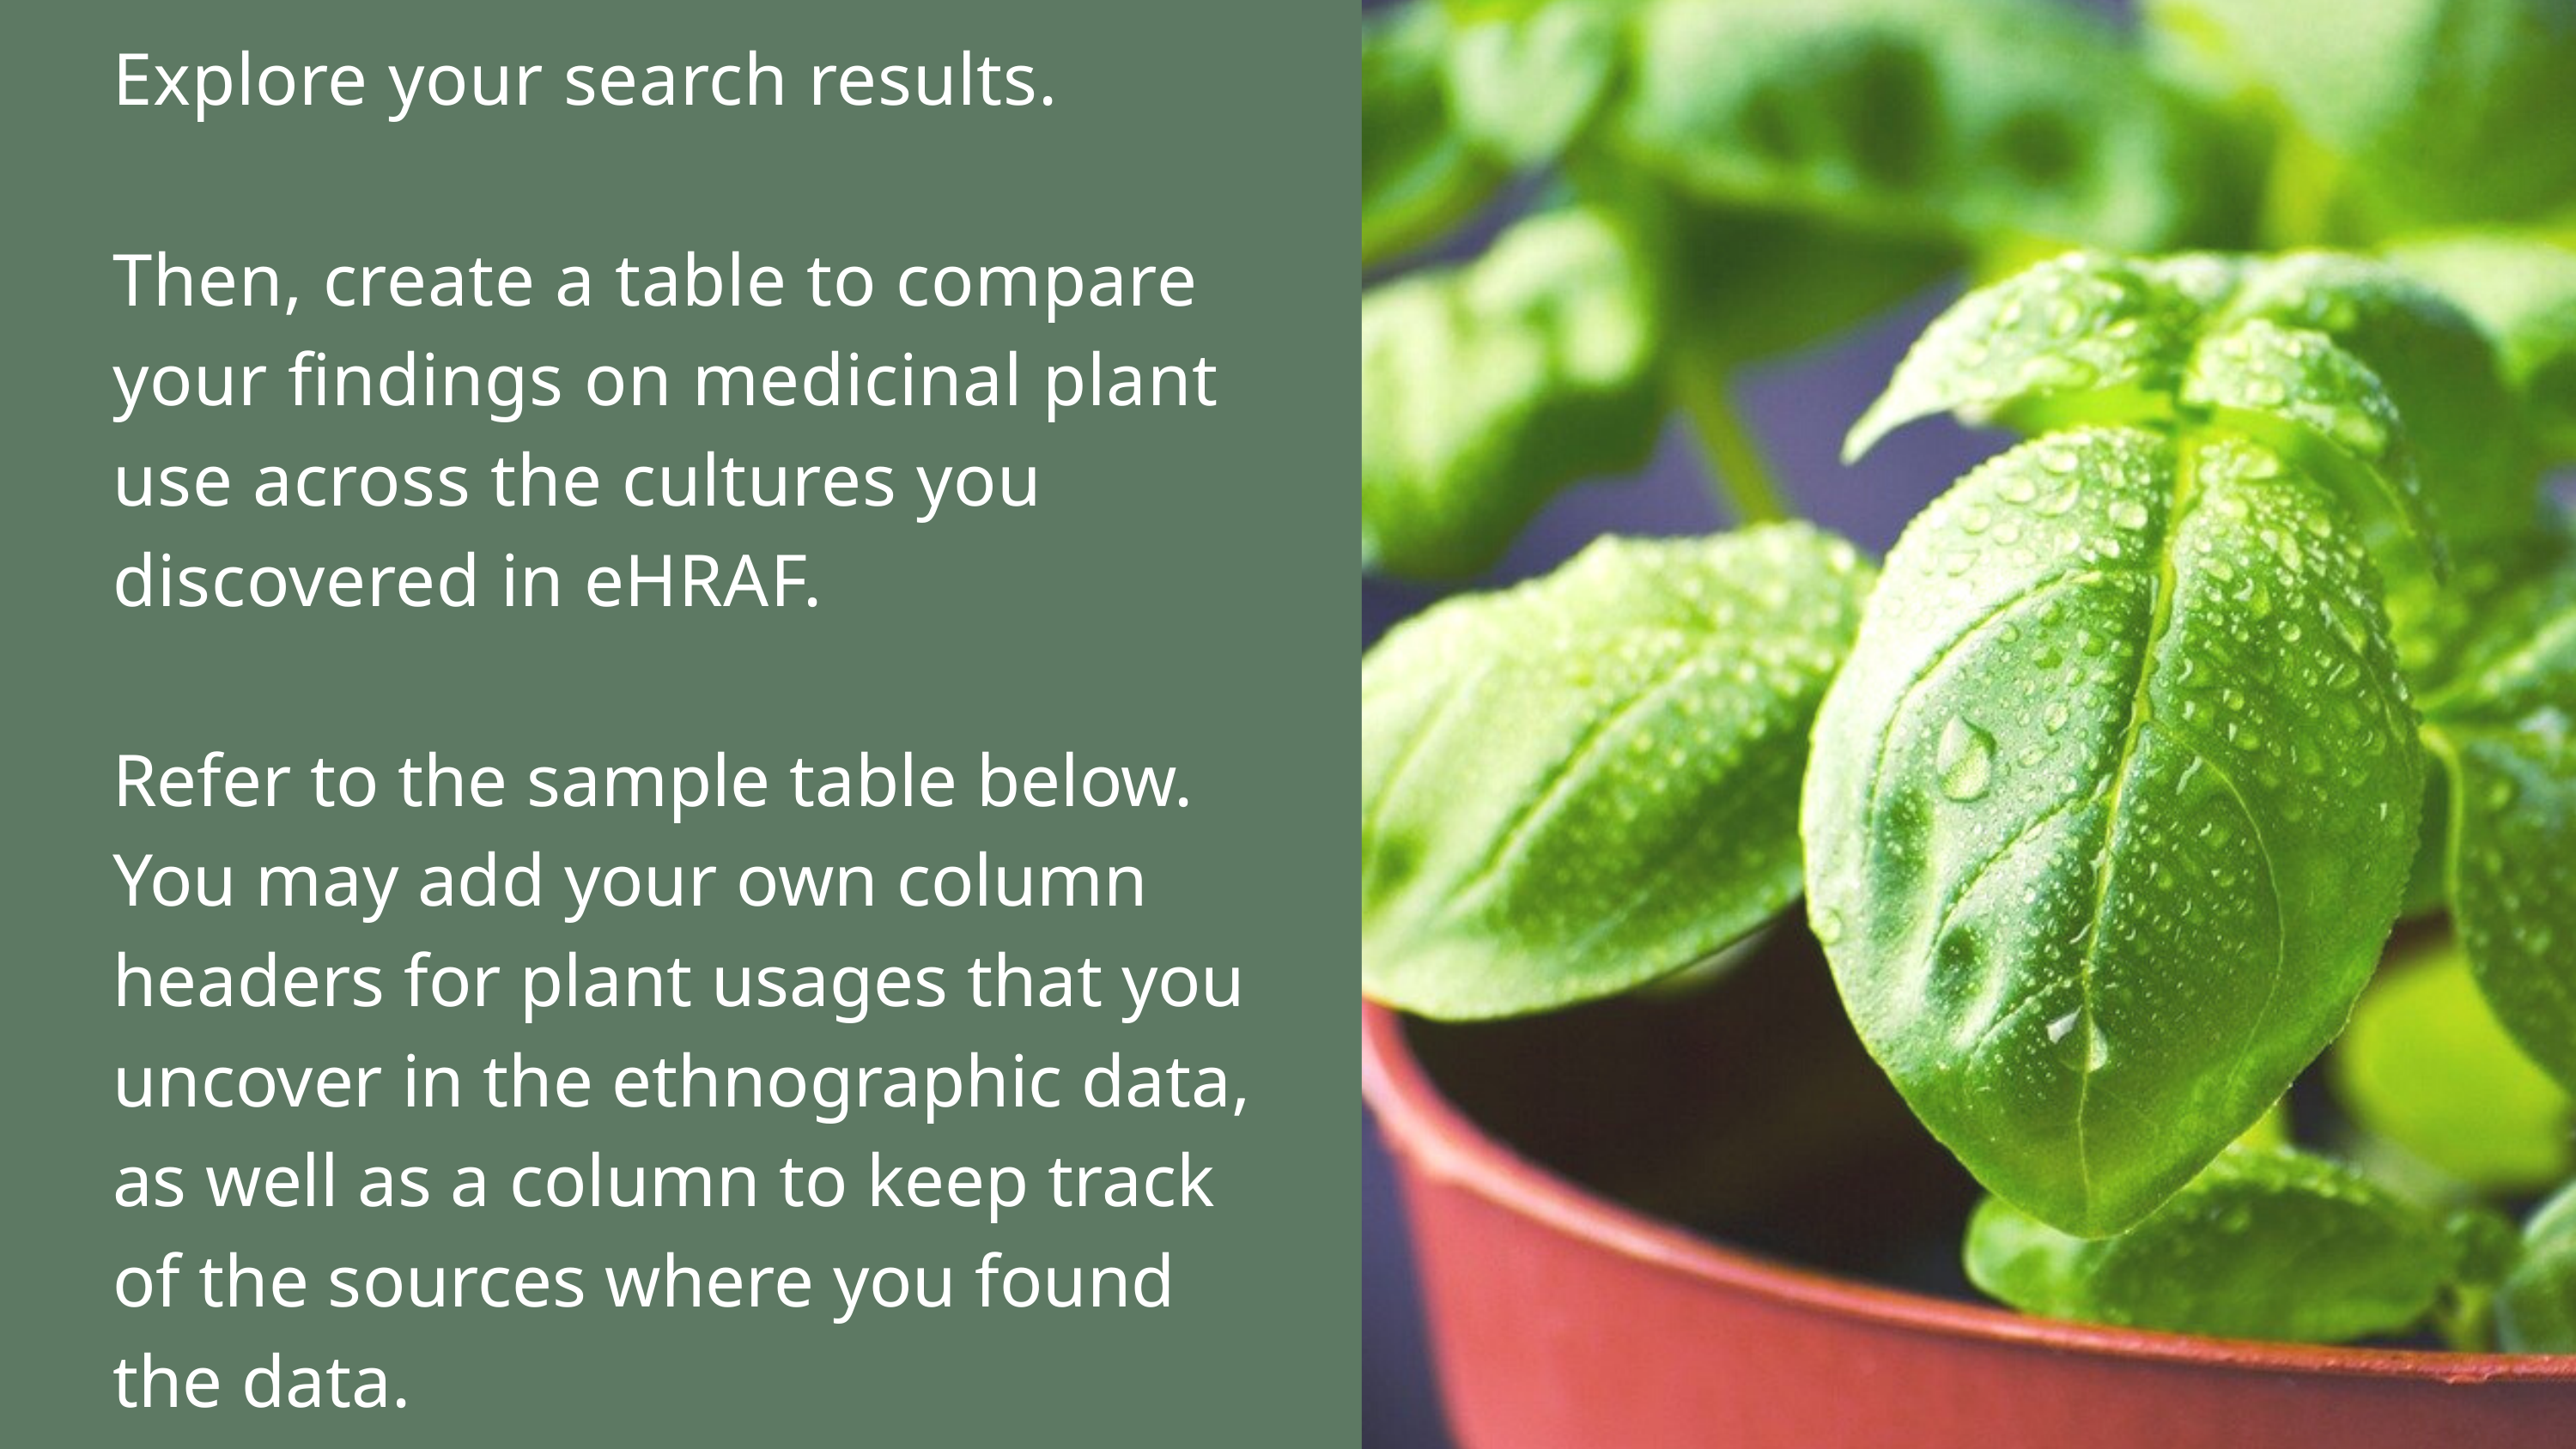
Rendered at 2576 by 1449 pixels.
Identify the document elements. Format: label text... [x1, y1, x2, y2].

picture [1361, 0, 2576, 1449]
text_box Explore your search results. Then, create a table to compare your findings on medicinal plant use across the cultures you discovered in eHRAF. Refer to the sample table below. You may add your own column headers for plant usages that you uncover in the ethnographic data, as well as a column to keep track of the sources where you found the data. [112, 19, 1267, 1422]
